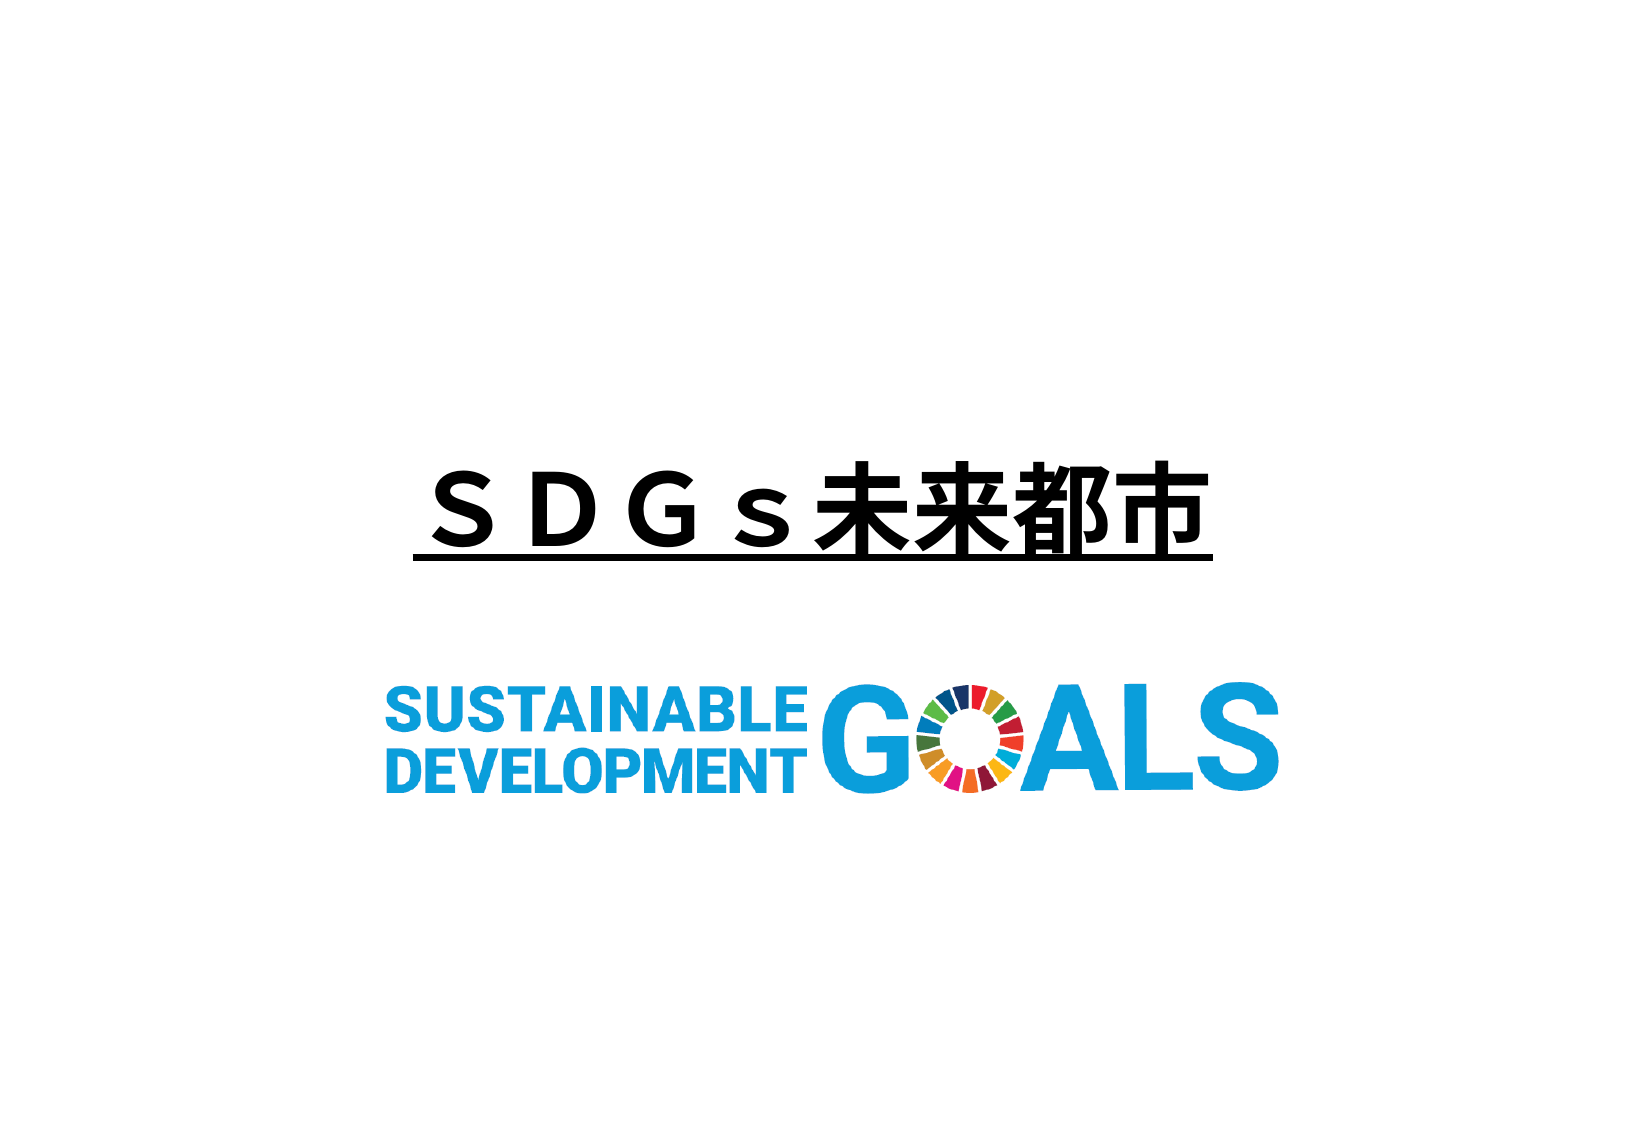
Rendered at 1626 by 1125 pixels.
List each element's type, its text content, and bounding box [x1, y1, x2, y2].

title ＳＤＧｓ未来都市 [121, 184, 1504, 576]
picture [371, 671, 1289, 809]
